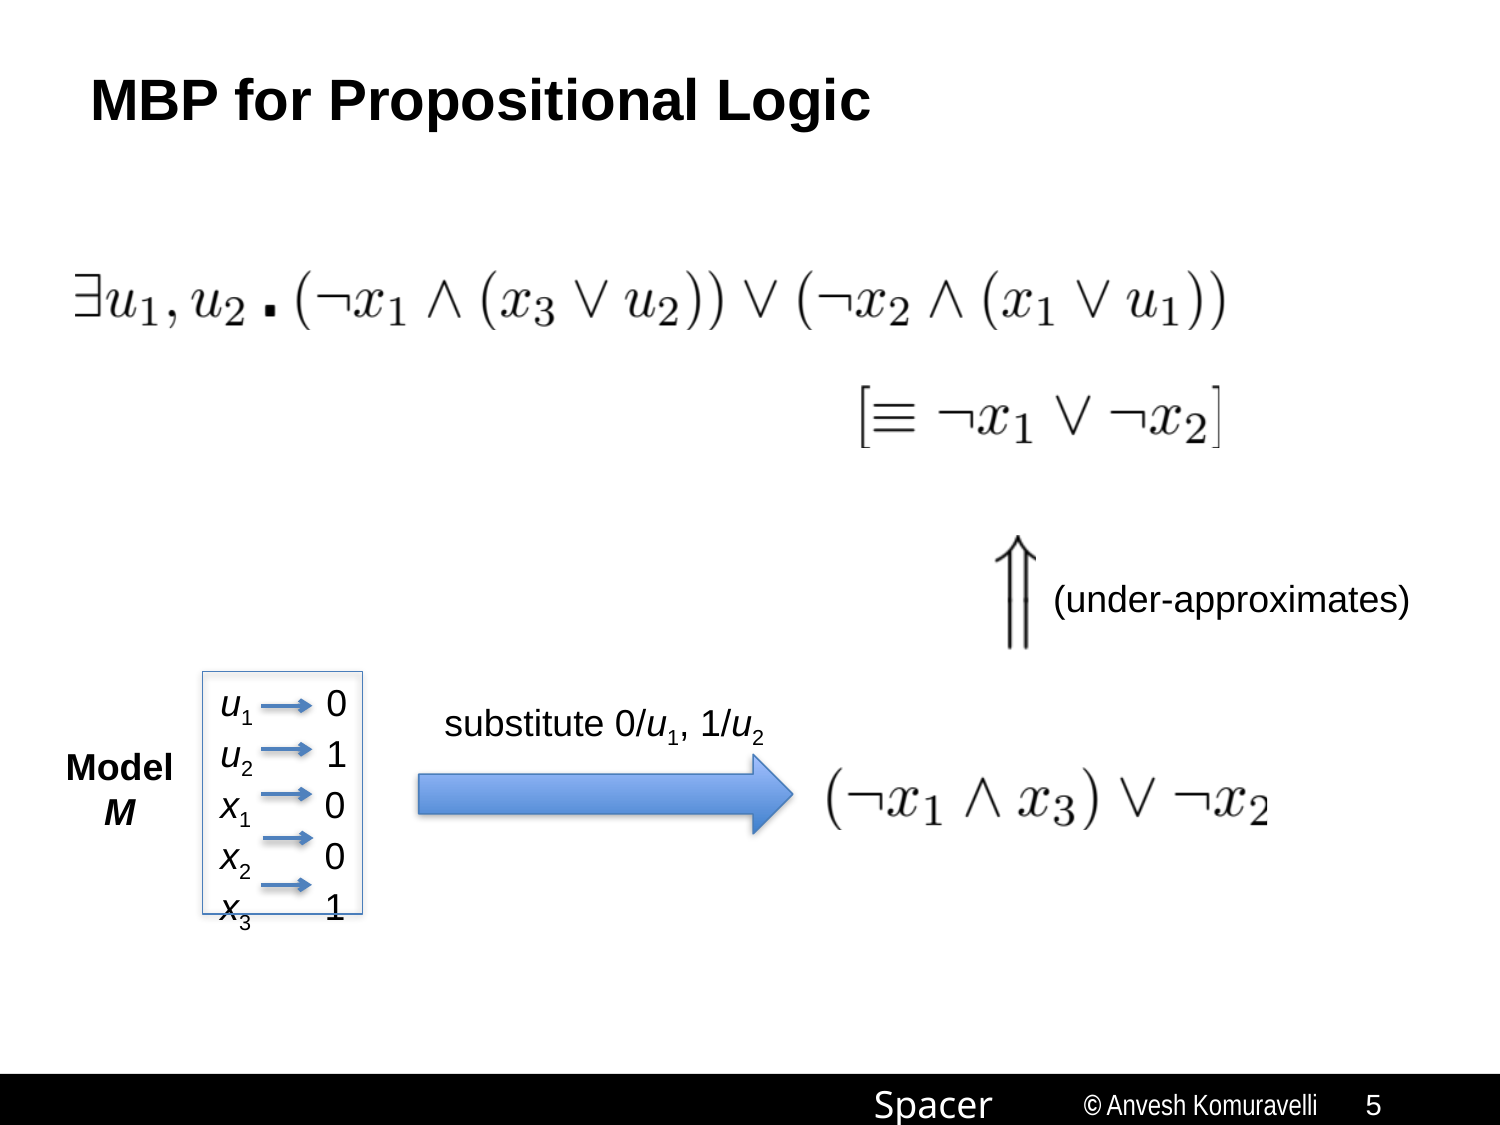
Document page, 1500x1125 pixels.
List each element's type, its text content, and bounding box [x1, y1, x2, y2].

text_box u1 0 u2 1 x1 0 x2 0 x3 1 [205, 920, 363, 942]
text_box [417, 758, 794, 835]
text_box [202, 671, 363, 915]
picture [859, 384, 1220, 448]
text_box substitute 0/u1, 1/u2 [429, 691, 780, 758]
picture [825, 766, 1268, 830]
text_box Model M [50, 735, 189, 841]
picture [957, 571, 1073, 614]
picture [74, 268, 1225, 330]
slide_number 4 [1350, 1078, 1426, 1123]
title MBP for Propositional Logic [75, 45, 1425, 149]
text_box (under-approximates) [1038, 567, 1426, 628]
